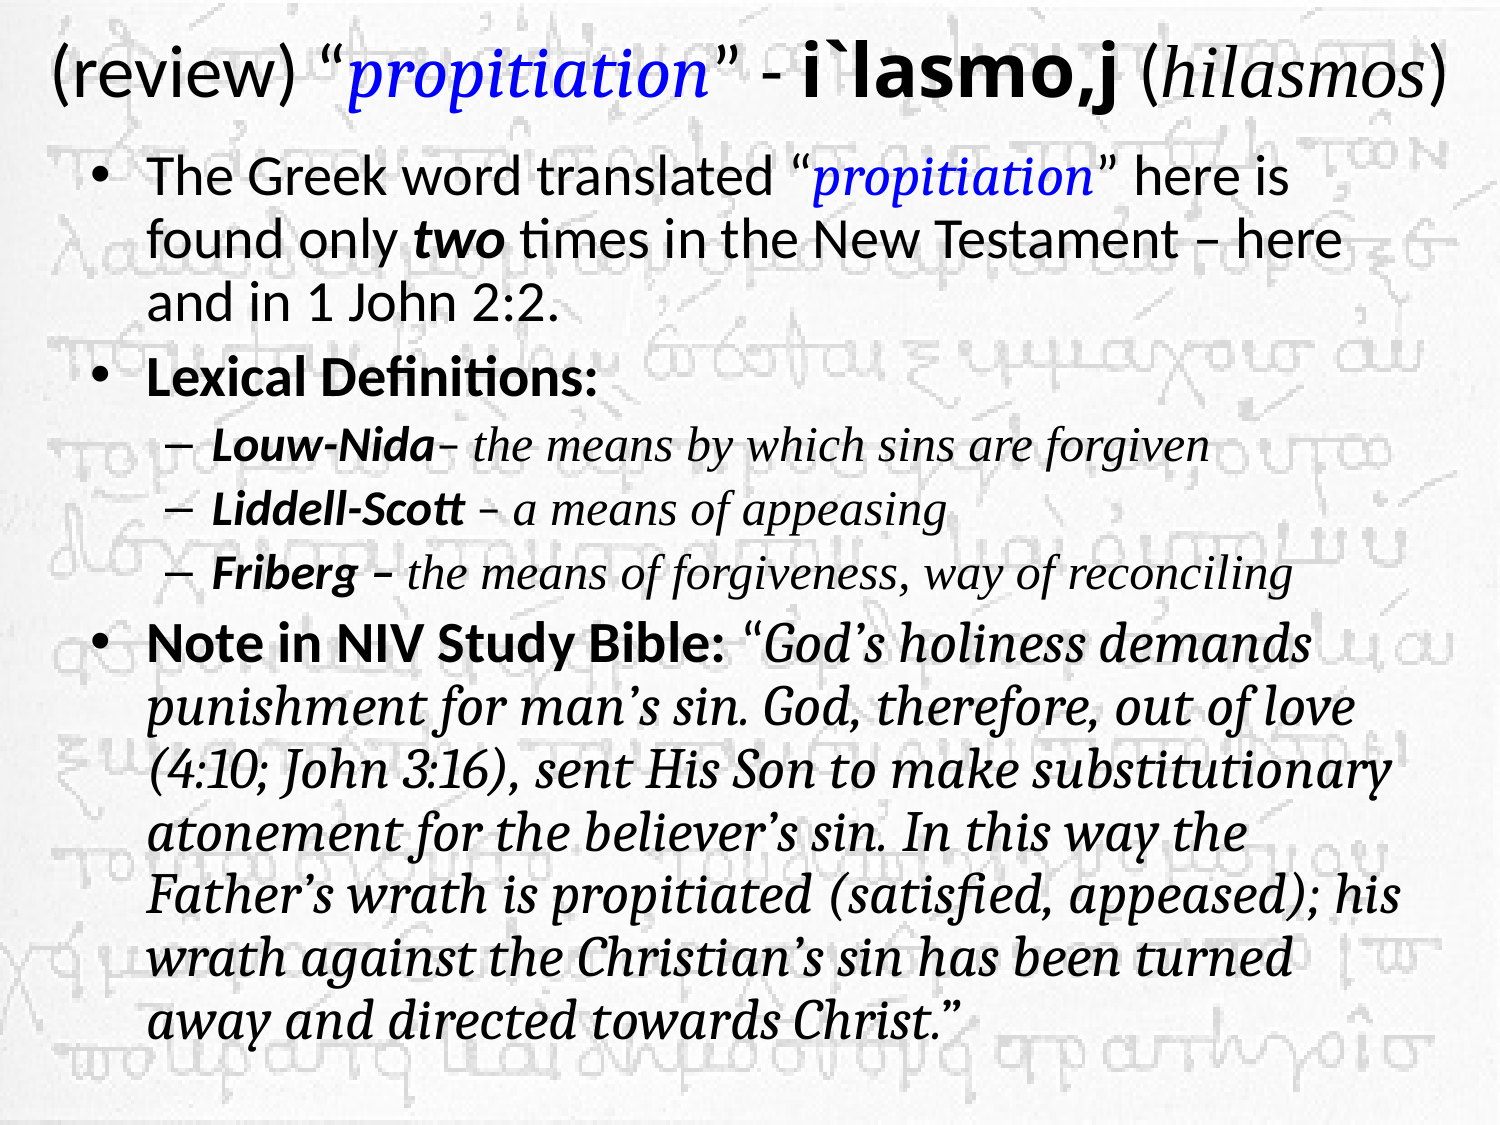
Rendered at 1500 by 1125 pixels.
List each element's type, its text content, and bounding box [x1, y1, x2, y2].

title (review) “propitiation” - i`lasmo,j (hilasmos) [0, 0, 1500, 147]
list The Greek word translated “propitiation” here is found only two times in the New Testament – here and in 1 John 2:2. Lexical Definitions: Louw-Nida– the means by which sins are forgiven Liddell-Scott – a means of appeasing Friberg – the means of forgiveness, way of reconciling Note in NIV Study Bible: “God’s holiness demands punishment for man’s sin. God, therefore, out of love (4:10; John 3:16), sent His Son to make substitutionary atonement for the believer’s sin. In this way the Father’s wrath is propitiated (satisfied, appeased); his wrath against the Christian’s sin has been turned away and directed towards Christ.” [75, 138, 1425, 1108]
